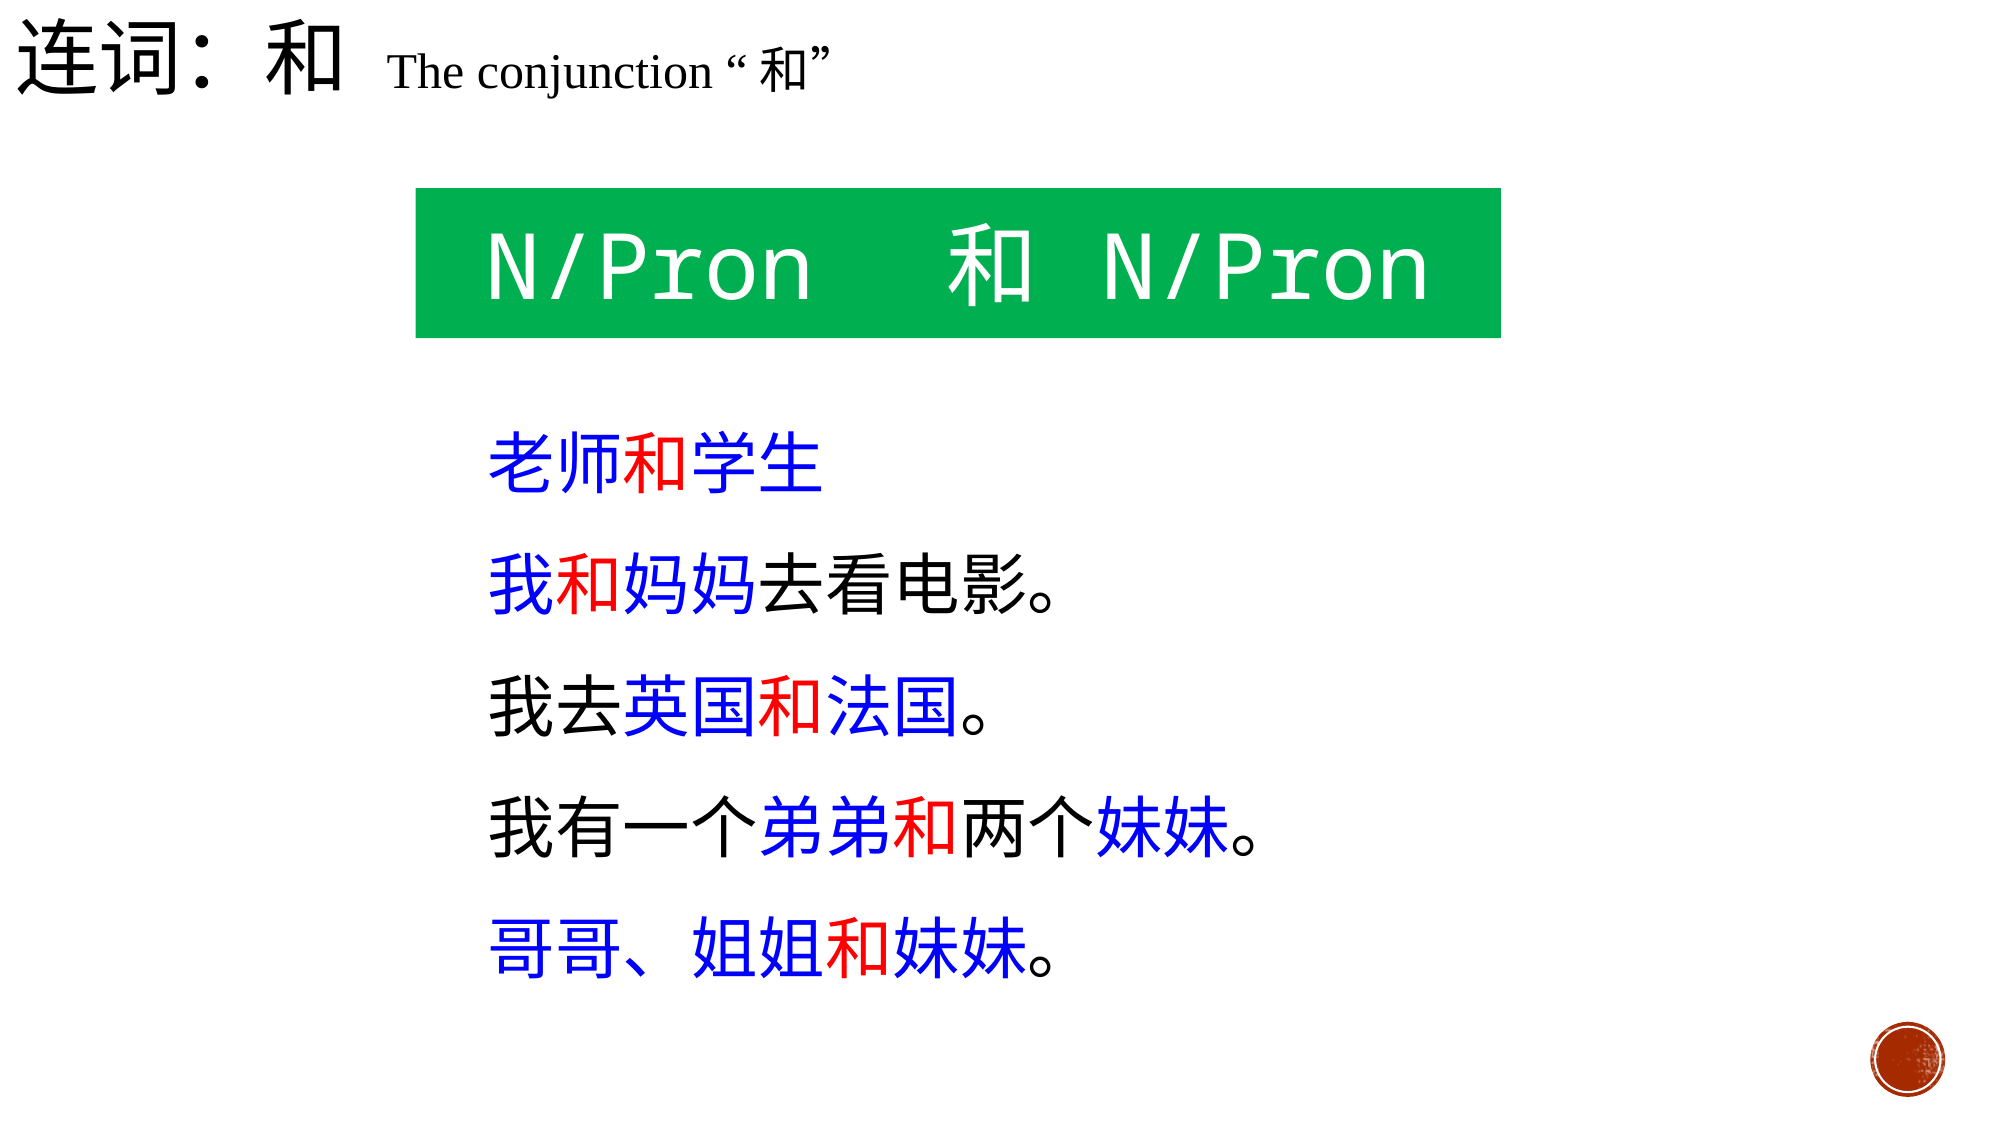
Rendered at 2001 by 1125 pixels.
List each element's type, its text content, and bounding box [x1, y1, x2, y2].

text_box N/Pron 和 N/Pron [415, 187, 1502, 339]
text_box 老师和学生 我和妈妈去看电影。 我去英国和法国。 我有一个弟弟和两个妹妹。 哥哥、姐姐和妹妹。 [472, 373, 1682, 1001]
text_box 连词：和 The conjunction “和” [0, 0, 1320, 113]
